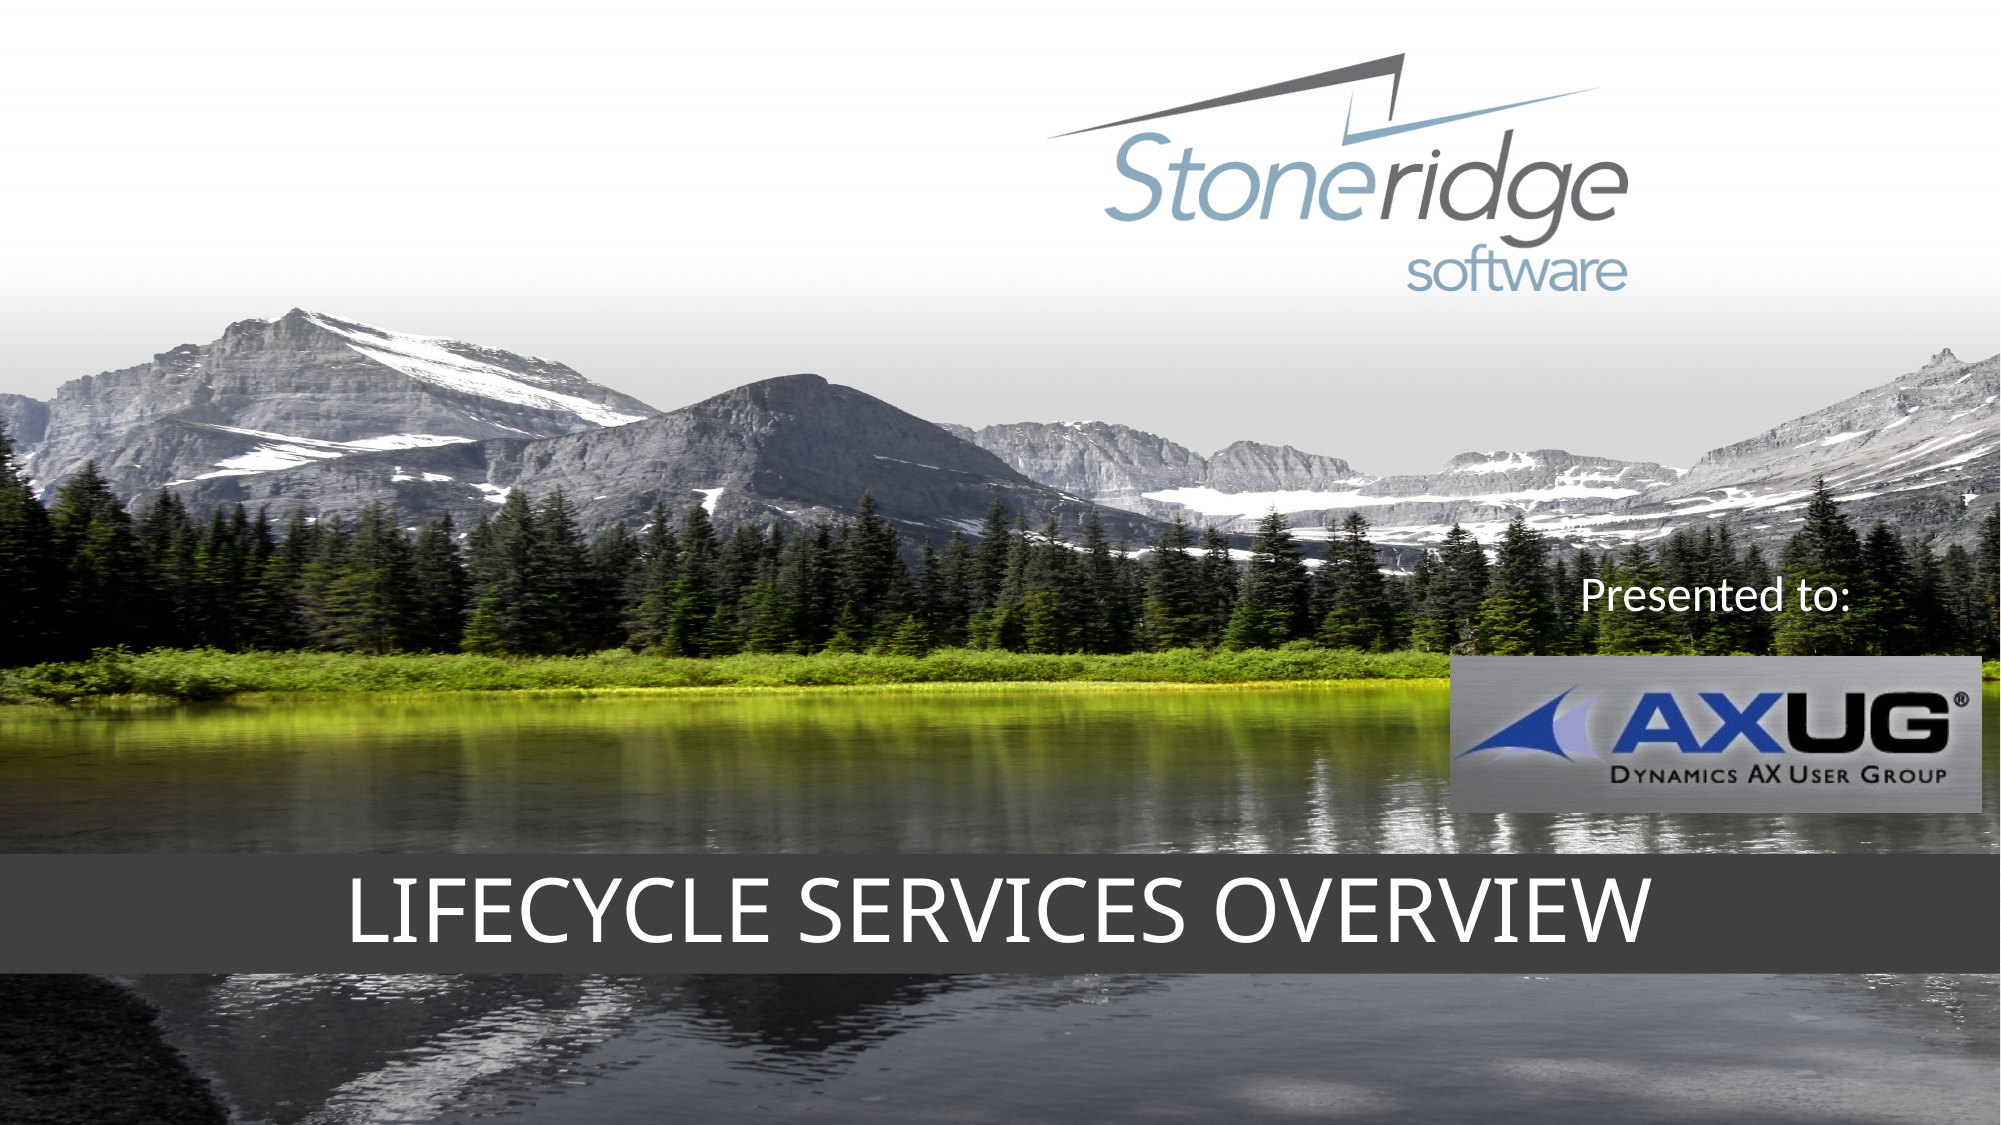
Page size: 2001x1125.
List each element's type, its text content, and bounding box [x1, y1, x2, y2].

subtitle Presented to: [1450, 813, 1982, 854]
title Lifecycle Services Overview [0, 853, 2000, 974]
subtitle Presented to: [1450, 462, 1982, 656]
picture [0, 0, 2001, 1125]
